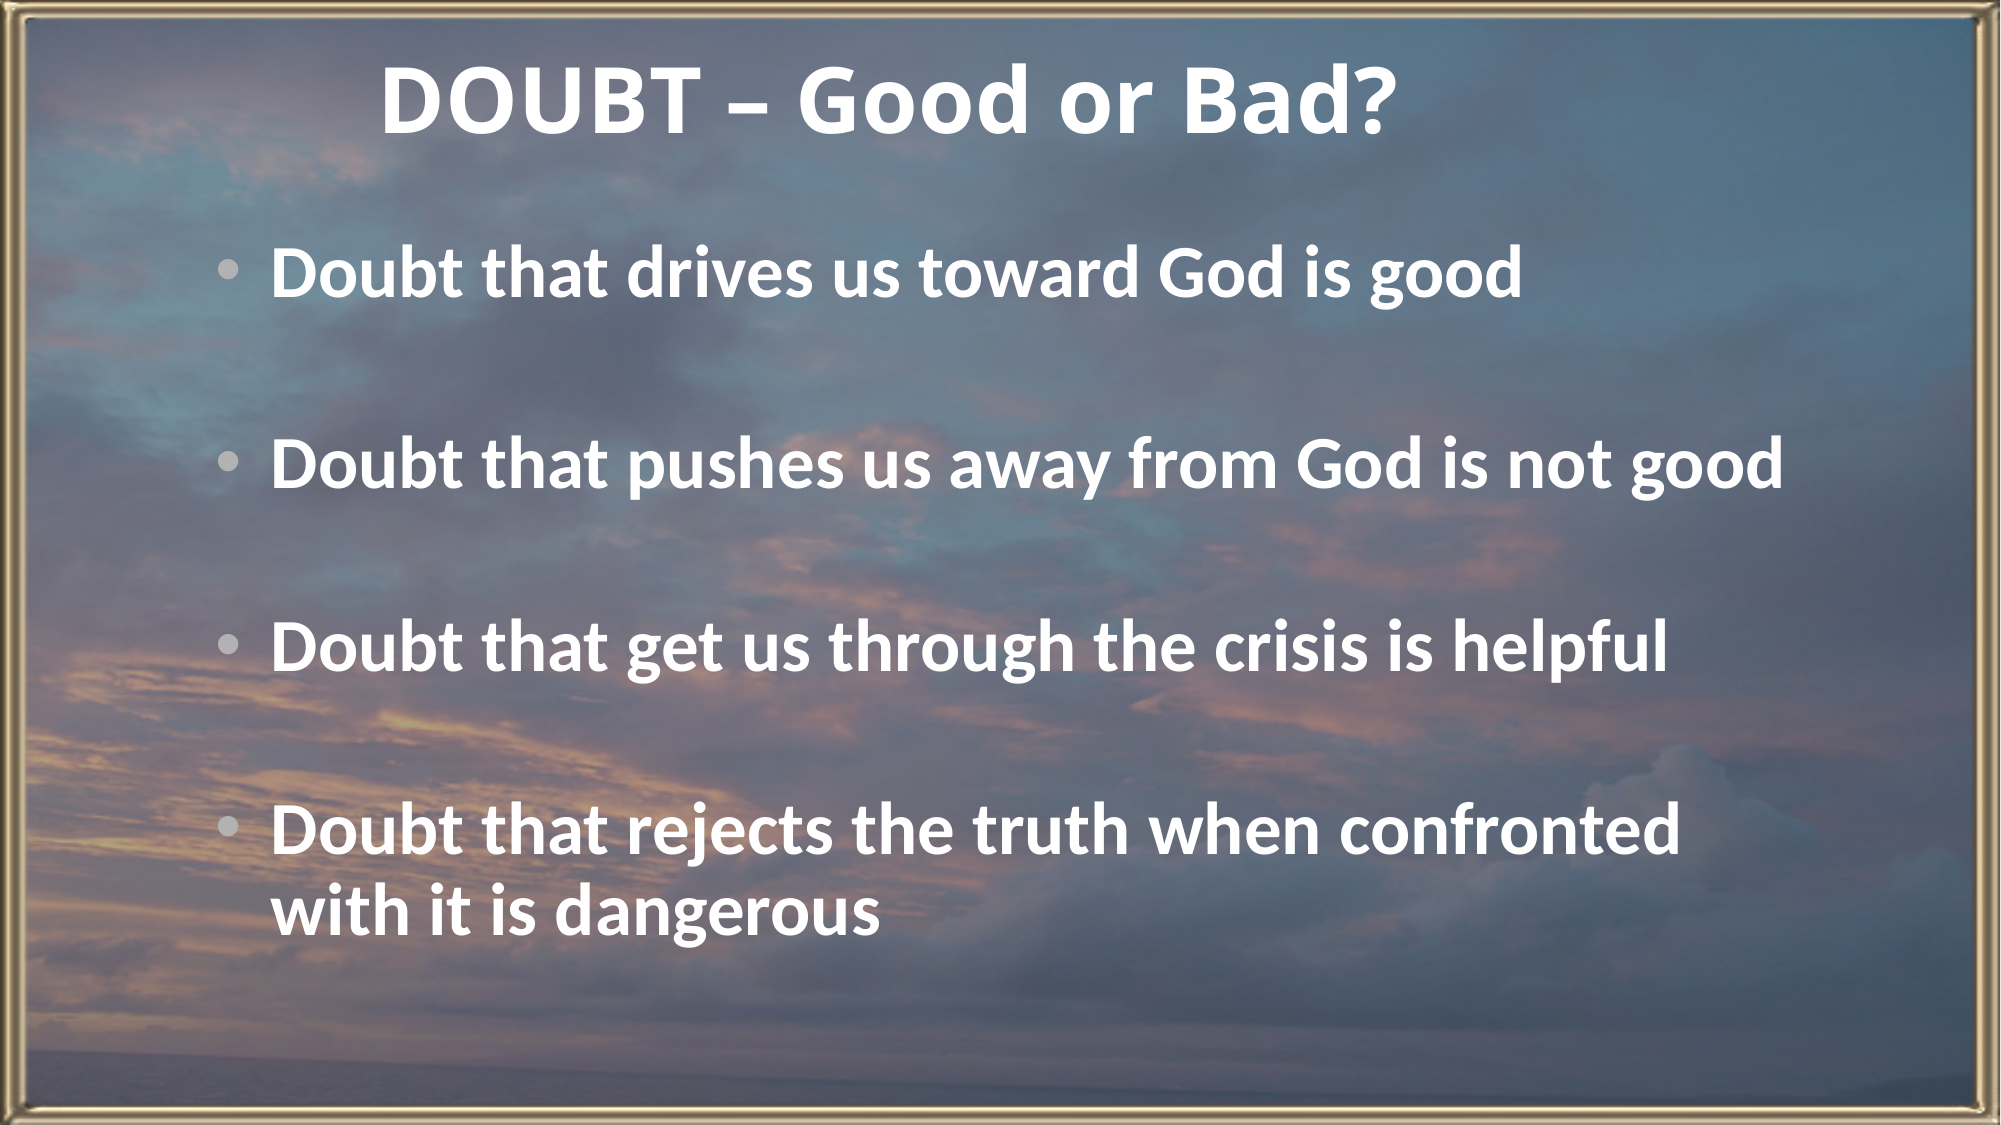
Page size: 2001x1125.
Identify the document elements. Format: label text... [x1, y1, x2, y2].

title DOUBT – Good or Bad? [362, 46, 1638, 163]
picture [0, 0, 2001, 1125]
list Doubt that drives us toward God is good Doubt that pushes us away from God is not good Doubt that get us through the crisis is helpful Doubt that rejects the truth when confronted with it is dangerous [200, 224, 1838, 1013]
